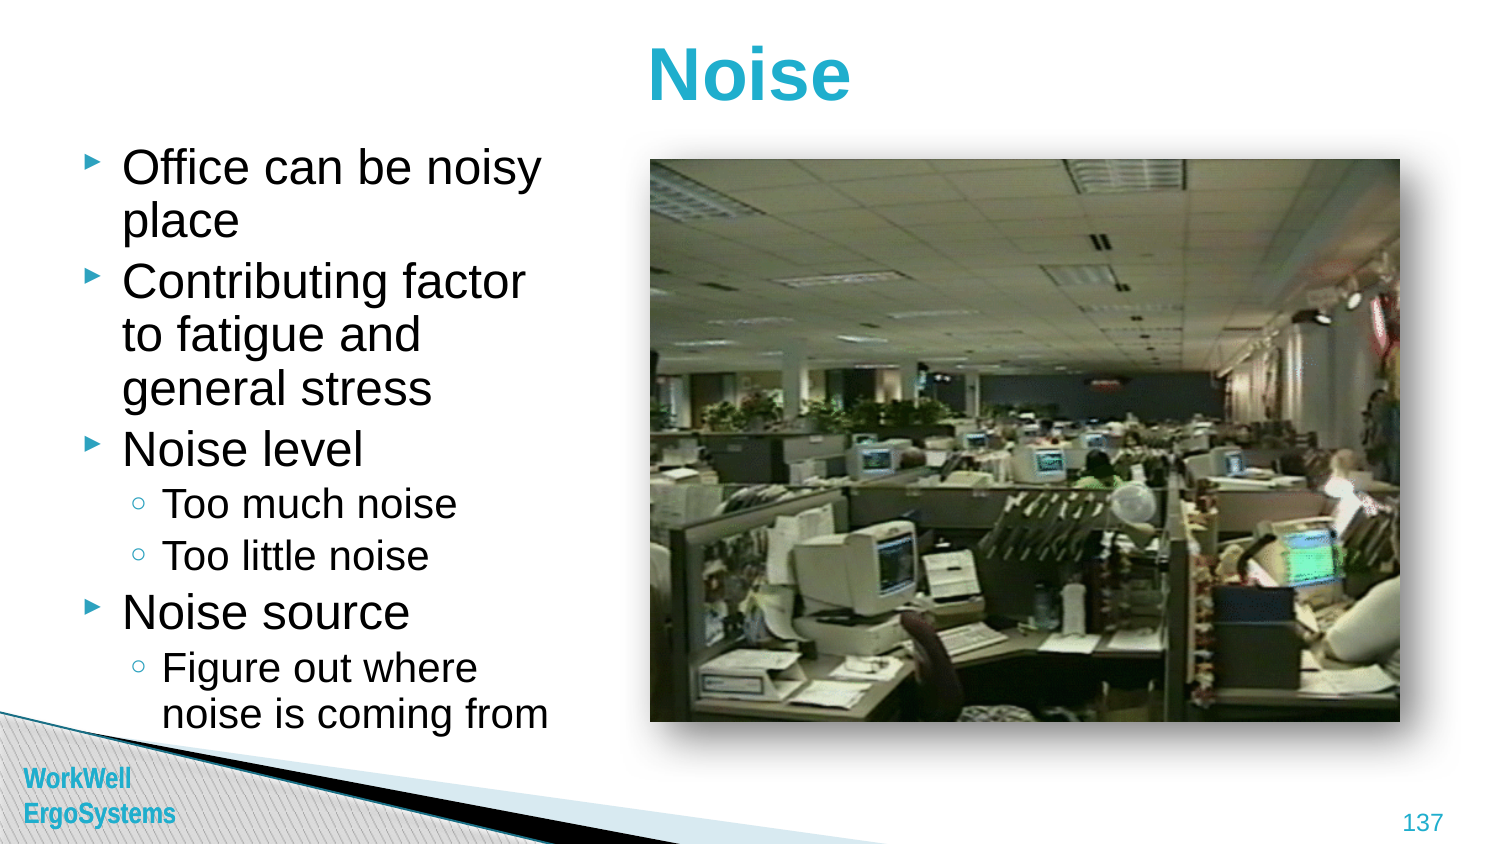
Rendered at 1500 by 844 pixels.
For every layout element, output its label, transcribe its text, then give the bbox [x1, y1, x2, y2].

picture [649, 159, 1401, 723]
slide_number 137 [1387, 798, 1473, 844]
title Noise [0, 0, 1500, 141]
list Office can be noisy place Contributing factor to fatigue and general stress Noise level Too much noise Too little noise Noise source Figure out where noise is coming from [50, 134, 588, 754]
